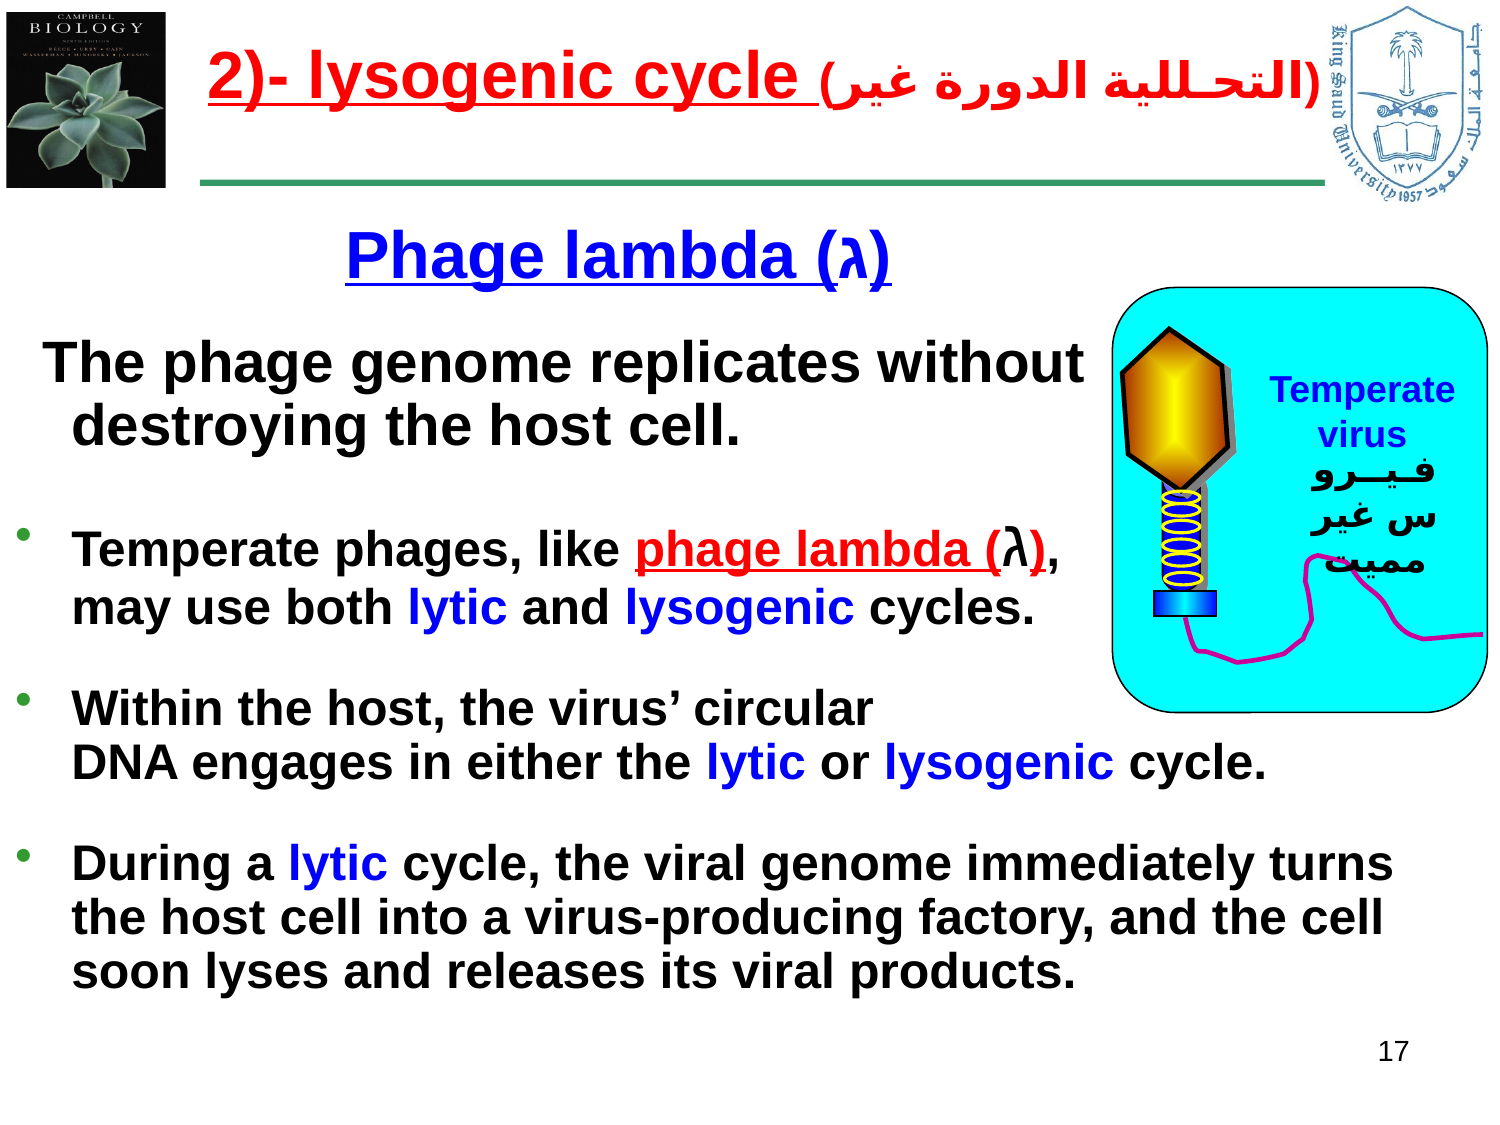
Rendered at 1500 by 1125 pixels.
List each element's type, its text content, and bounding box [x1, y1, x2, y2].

slide_number 17 [1074, 1024, 1426, 1103]
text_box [1112, 287, 1488, 713]
list The phage genome replicates without destroying the host cell. Temperate phages, like phage lambda (ג), may use both lytic and lysogenic cycles. Within the host, the virus’ circular DNA engages in either the lytic or lysogenic cycle. During a lytic cycle, the viral genome immediately turns the host cell into a virus-producing factory, and the cell soon lyses and releases its viral products. [0, 324, 1413, 1007]
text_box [5, 0, 1488, 209]
text_box Phage lambda (ג) [274, 216, 963, 300]
